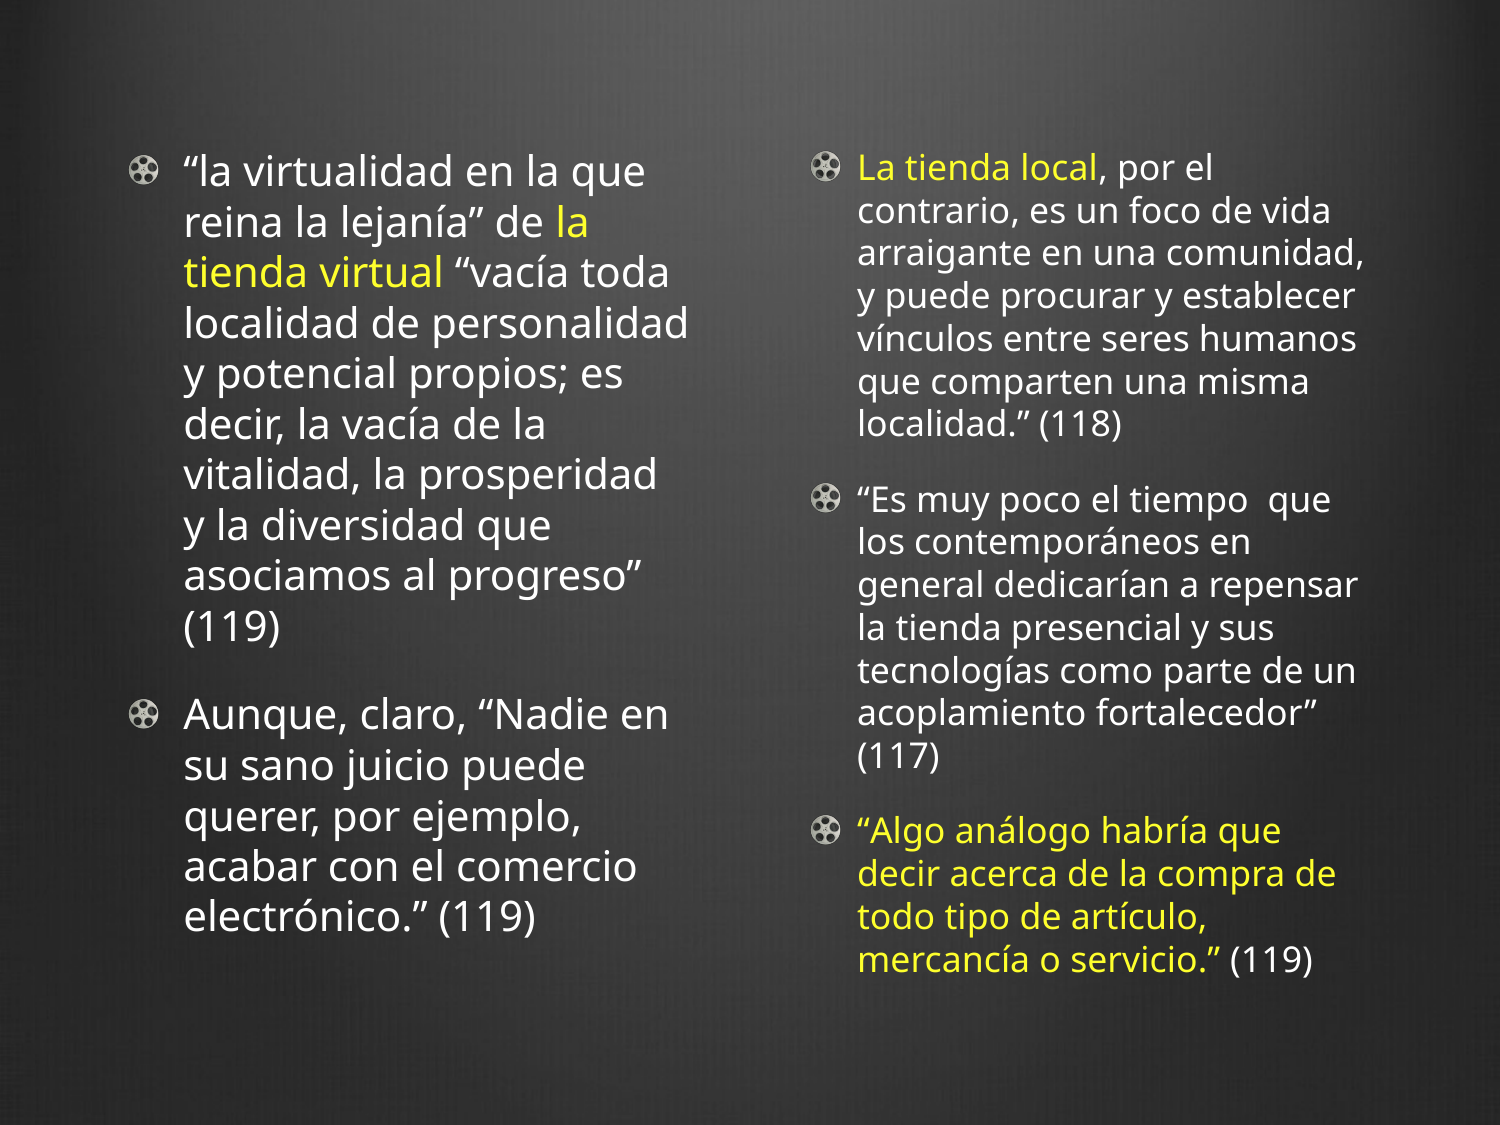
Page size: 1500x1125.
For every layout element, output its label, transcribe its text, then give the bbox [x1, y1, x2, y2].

picture [809, 813, 842, 846]
list “la virtualidad en la que reina la lejanía” de la tienda virtual “vacía toda localidad de personalidad y potencial propios; es decir, la vacía de la vitalidad, la prosperidad y la diversidad que asociamos al progreso” (119) Aunque, claro, “Nadie en su sano juicio puede querer, por ejemplo, acabar con el comercio electrónico.” (119) [112, 137, 705, 1005]
picture [809, 149, 842, 183]
picture [809, 481, 842, 514]
picture [127, 697, 160, 730]
list La tienda local, por el contrario, es un foco de vida arraigante en una comunidad, y puede procurar y establecer vínculos entre seres humanos que comparten una misma localidad.” (118) “Es muy poco el tiempo que los contemporáneos en general dedicarían a repensar la tienda presencial y sus tecnologías como parte de un acoplamiento fortalecedor” (117) “Algo análogo habría que decir acerca de la compra de todo tipo de artículo, mercancía o servicio.” (119) [794, 137, 1388, 1005]
picture [127, 153, 160, 186]
